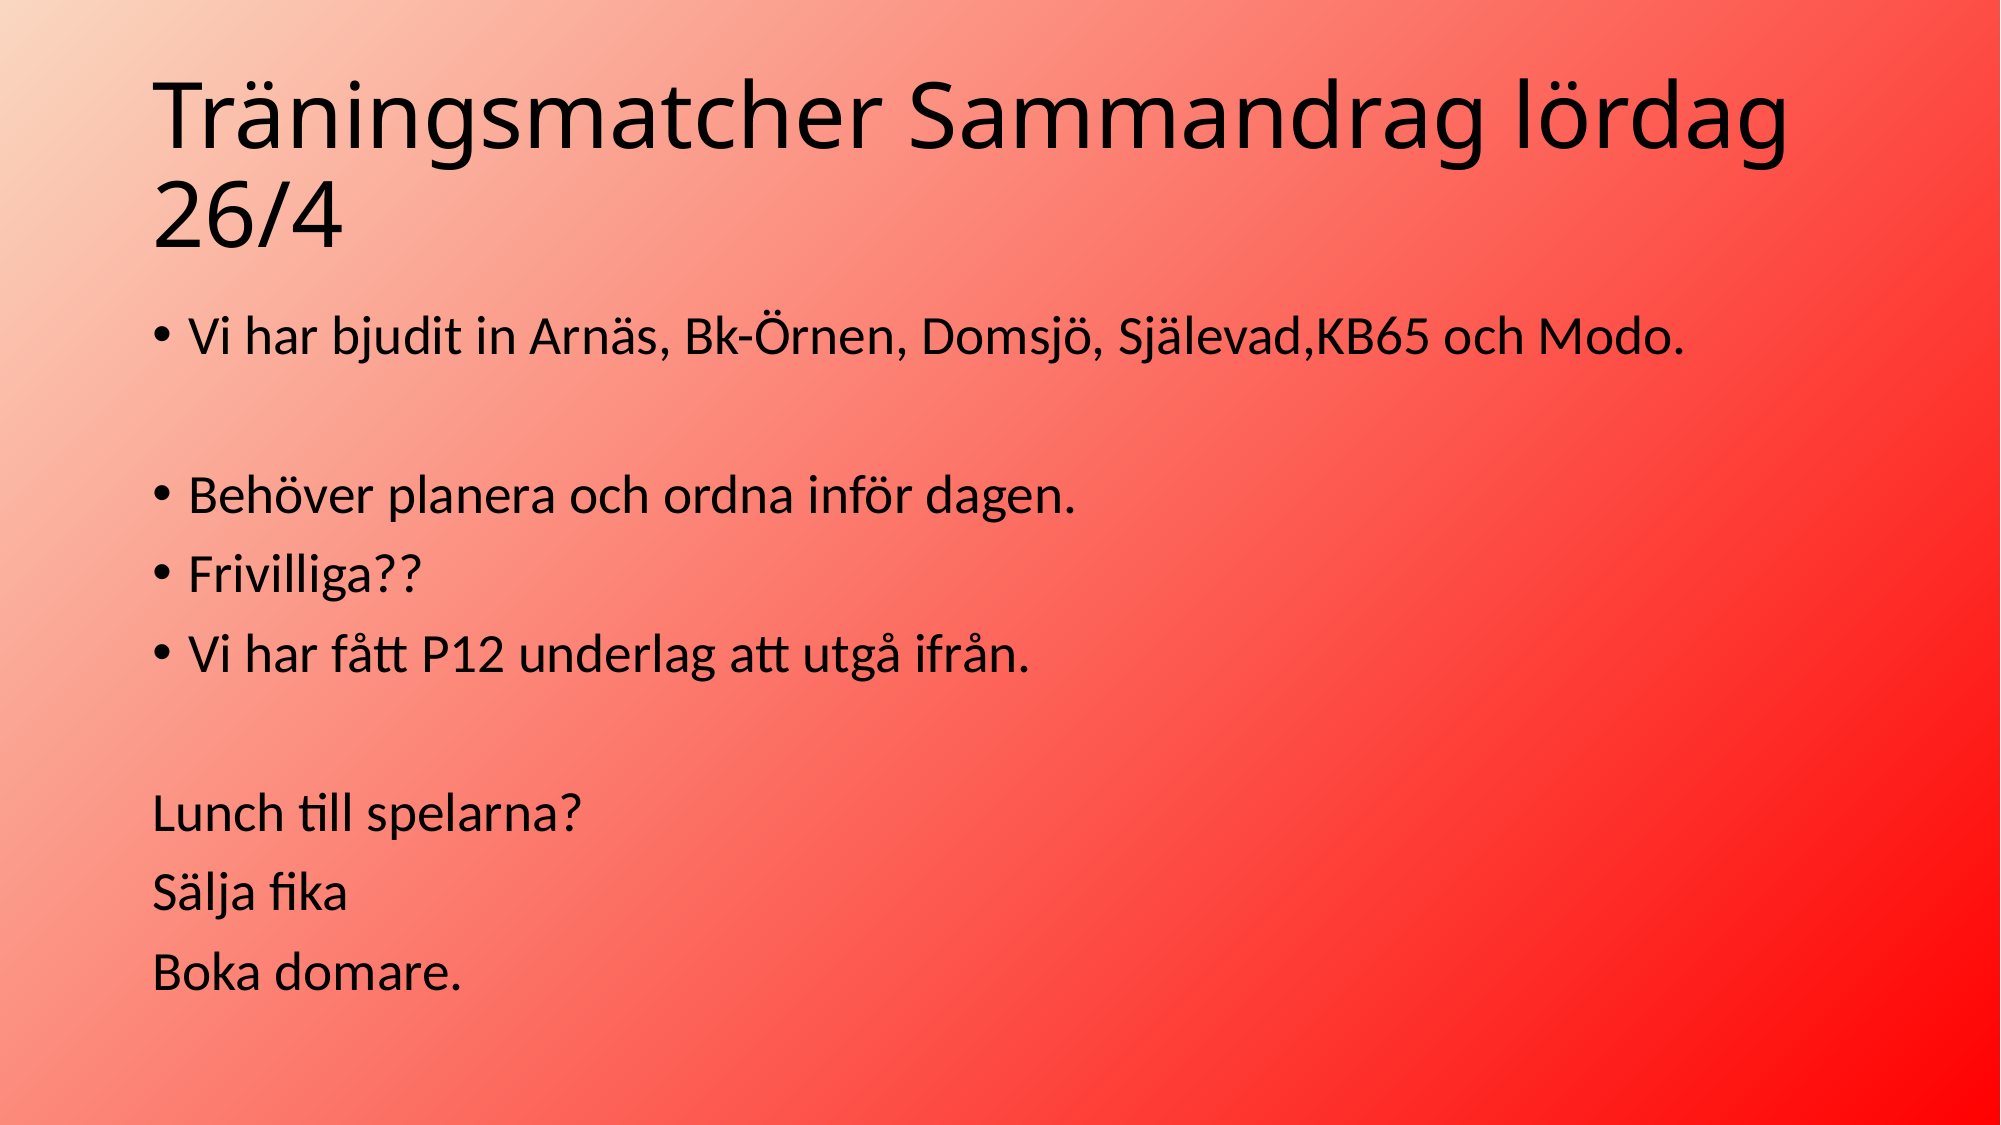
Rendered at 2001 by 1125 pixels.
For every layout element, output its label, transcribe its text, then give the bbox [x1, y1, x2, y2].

list Vi har bjudit in Arnäs, Bk-Örnen, Domsjö, Själevad,KB65 och Modo. Behöver planera och ordna inför dagen. Frivilliga?? Vi har fått P12 underlag att utgå ifrån. Lunch till spelarna? Sälja fika Boka domare. [137, 299, 1863, 1014]
title Träningsmatcher Sammandrag lördag 26/4 [137, 59, 1863, 278]
